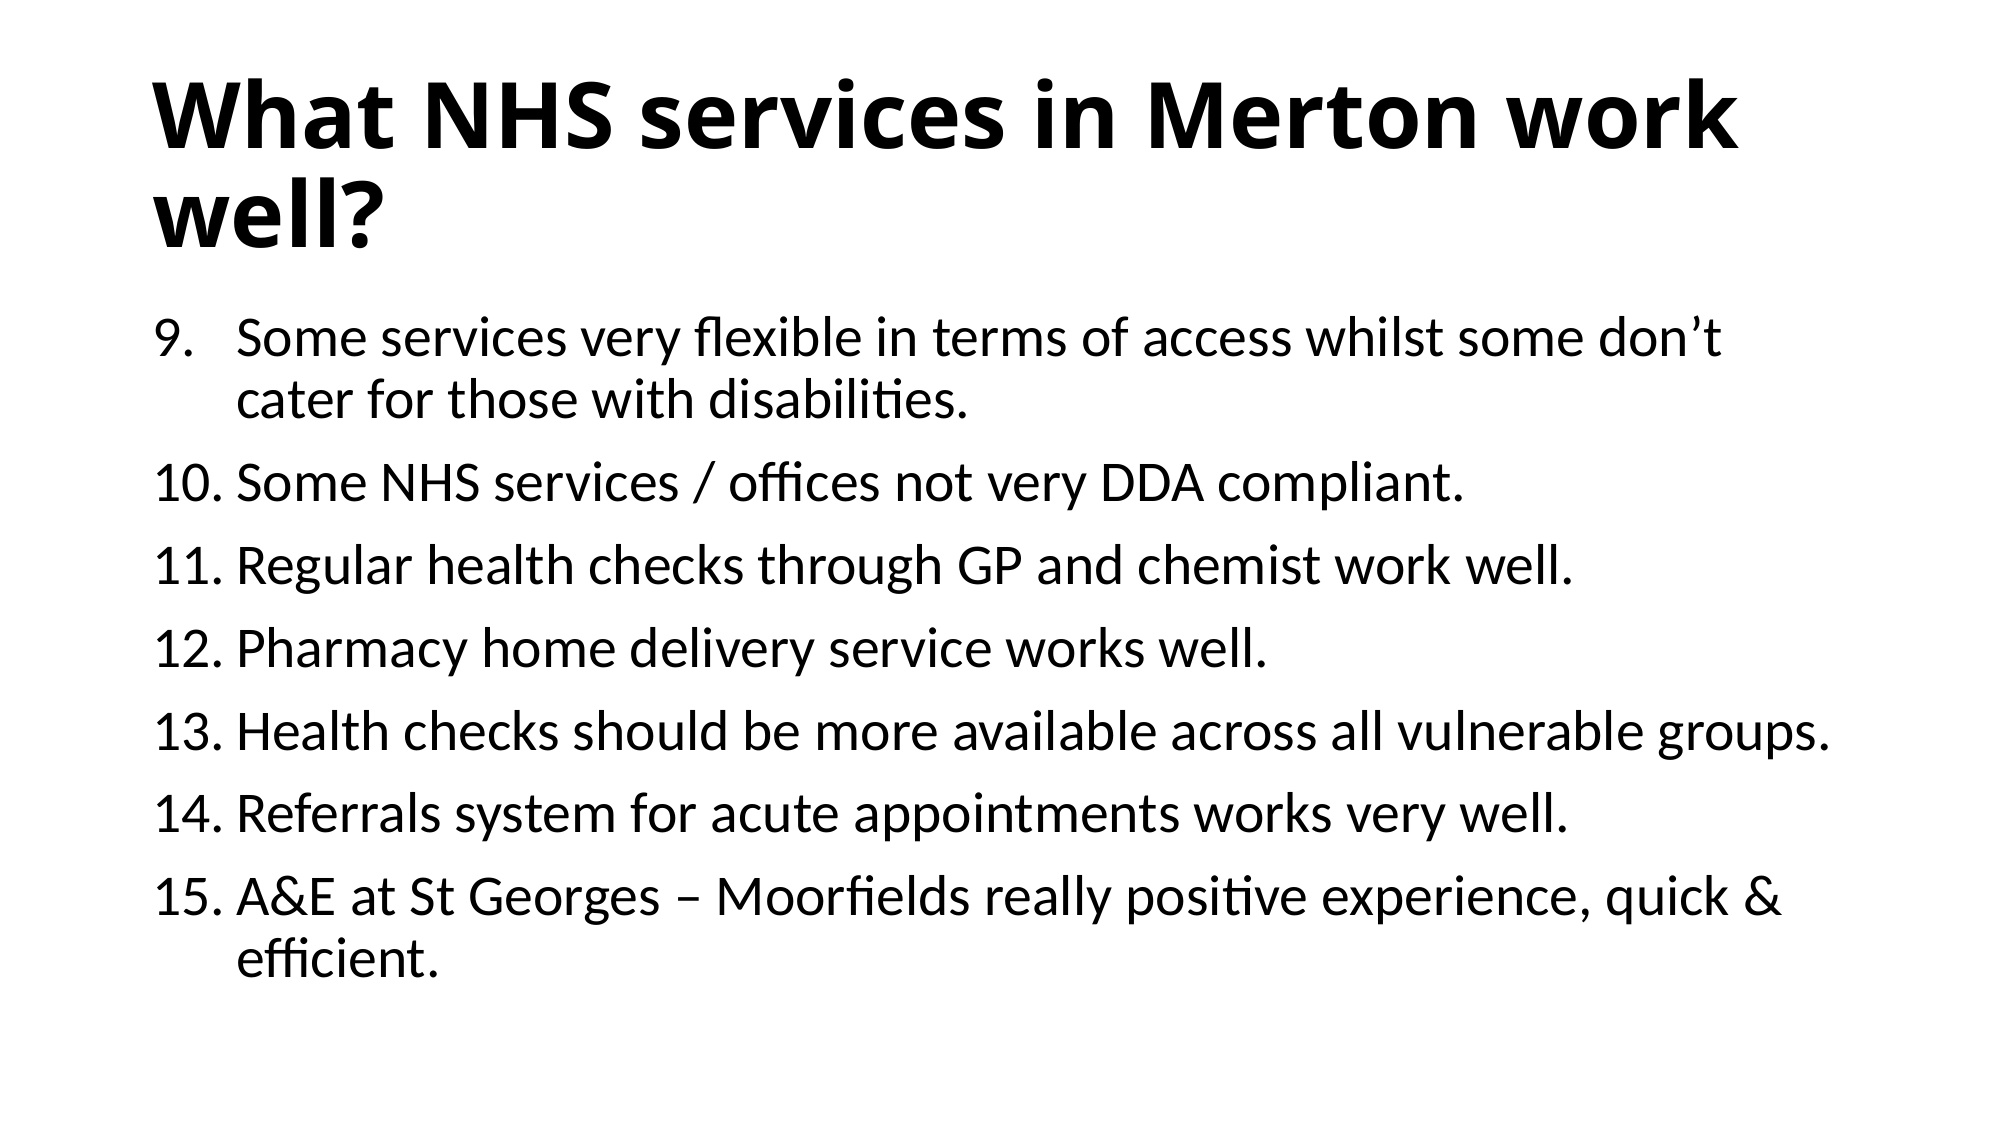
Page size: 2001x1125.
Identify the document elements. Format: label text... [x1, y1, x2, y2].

list Some services very flexible in terms of access whilst some don’t cater for those with disabilities. Some NHS services / offices not very DDA compliant. Regular health checks through GP and chemist work well. Pharmacy home delivery service works well. Health checks should be more available across all vulnerable groups. Referrals system for acute appointments works very well. A&E at St Georges – Moorfields really positive experience, quick & efficient. [137, 299, 1863, 1014]
title What NHS services in Merton work well? [137, 59, 1863, 278]
